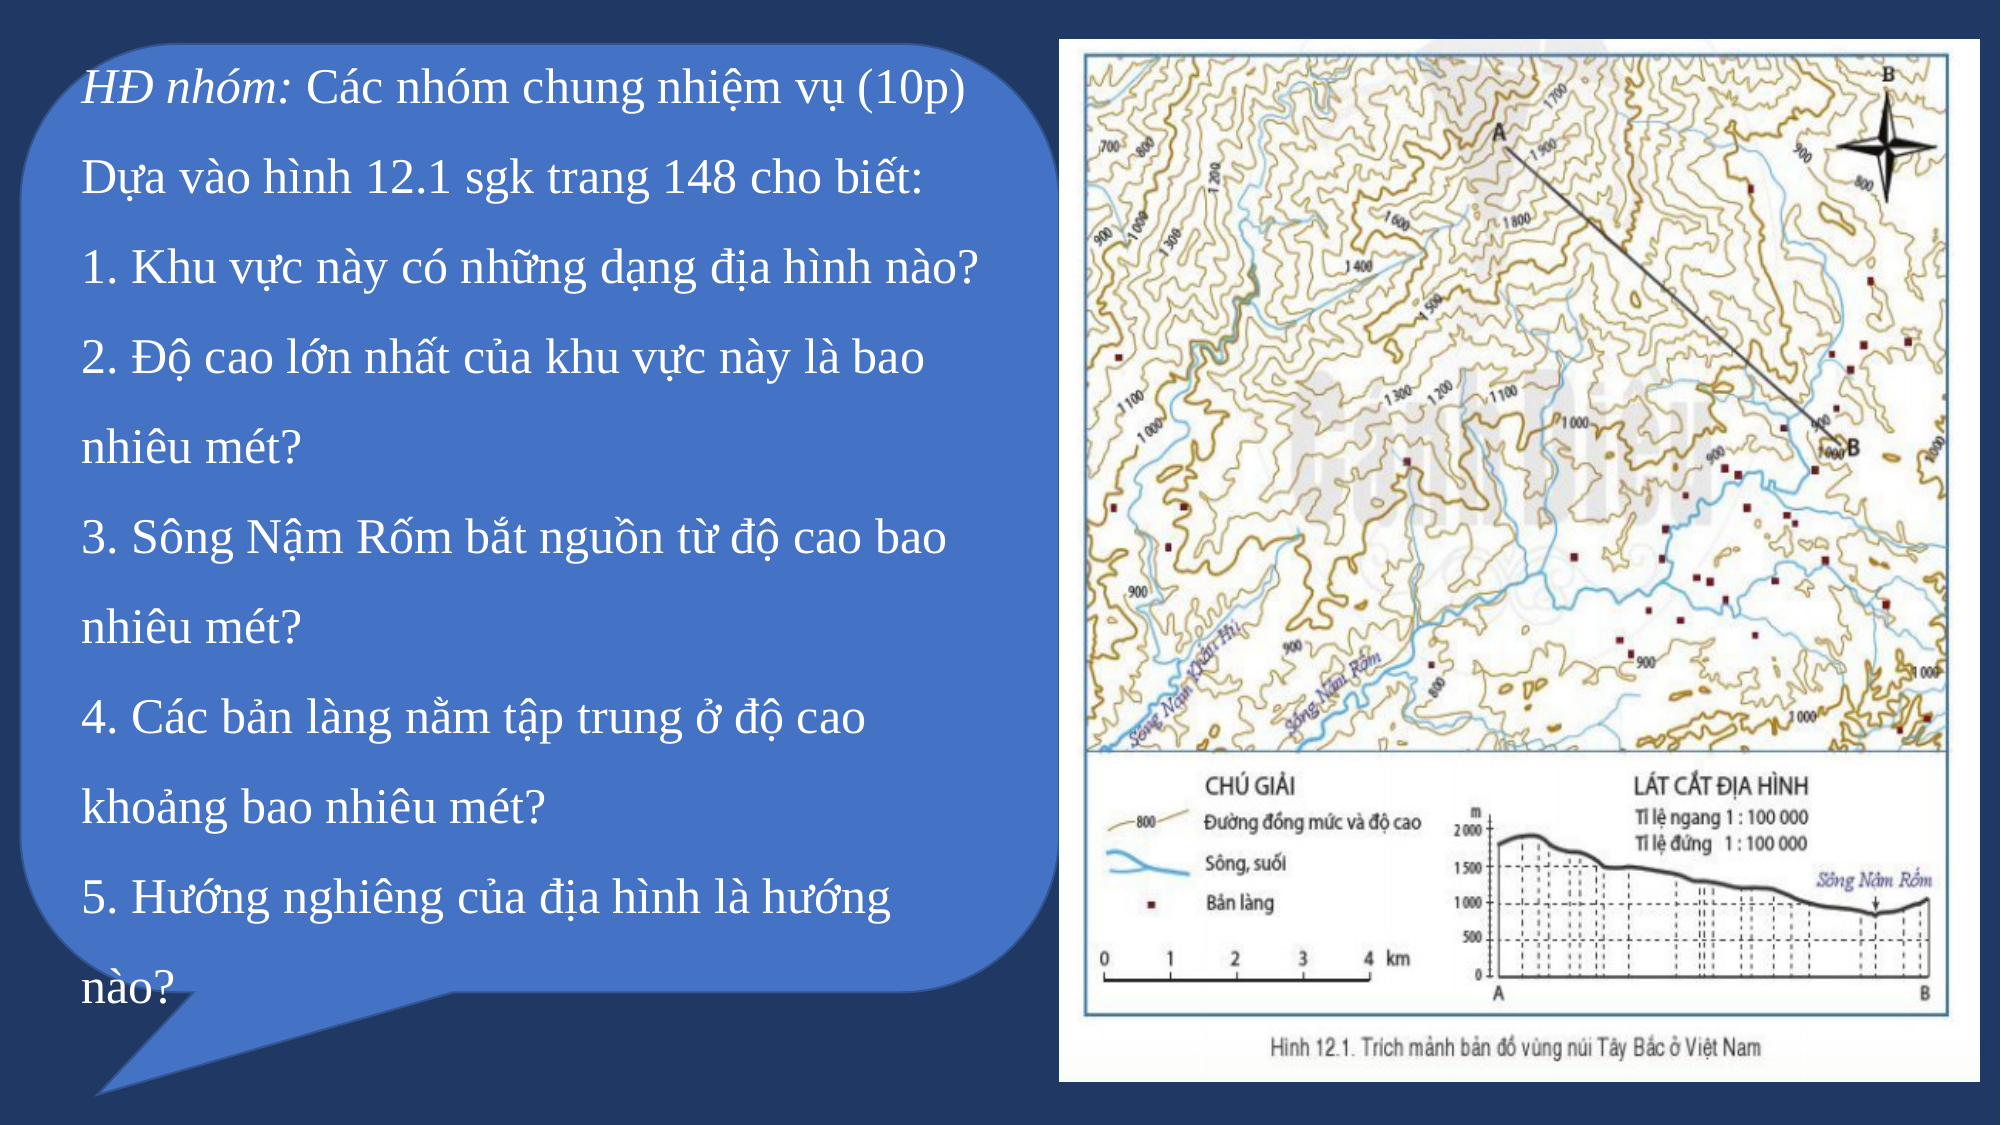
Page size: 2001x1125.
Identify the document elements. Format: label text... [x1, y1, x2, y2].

picture [1059, 39, 1980, 1082]
text_box HĐ nhóm: Các nhóm chung nhiệm vụ (10p) Dựa vào hình 12.1 sgk trang 148 cho biết: 1. Khu vực này có những dạng địa hình nào? 2. Độ cao lớn nhất của khu vực này là bao nhiêu mét? 3. Sông Nậm Rốm bắt nguồn từ độ cao bao nhiêu mét? 4. Các bản làng nằm tập trung ở độ cao khoảng bao nhiêu mét? 5. Hướng nghiêng của địa hình là hướng nào? [19, 42, 1059, 1097]
